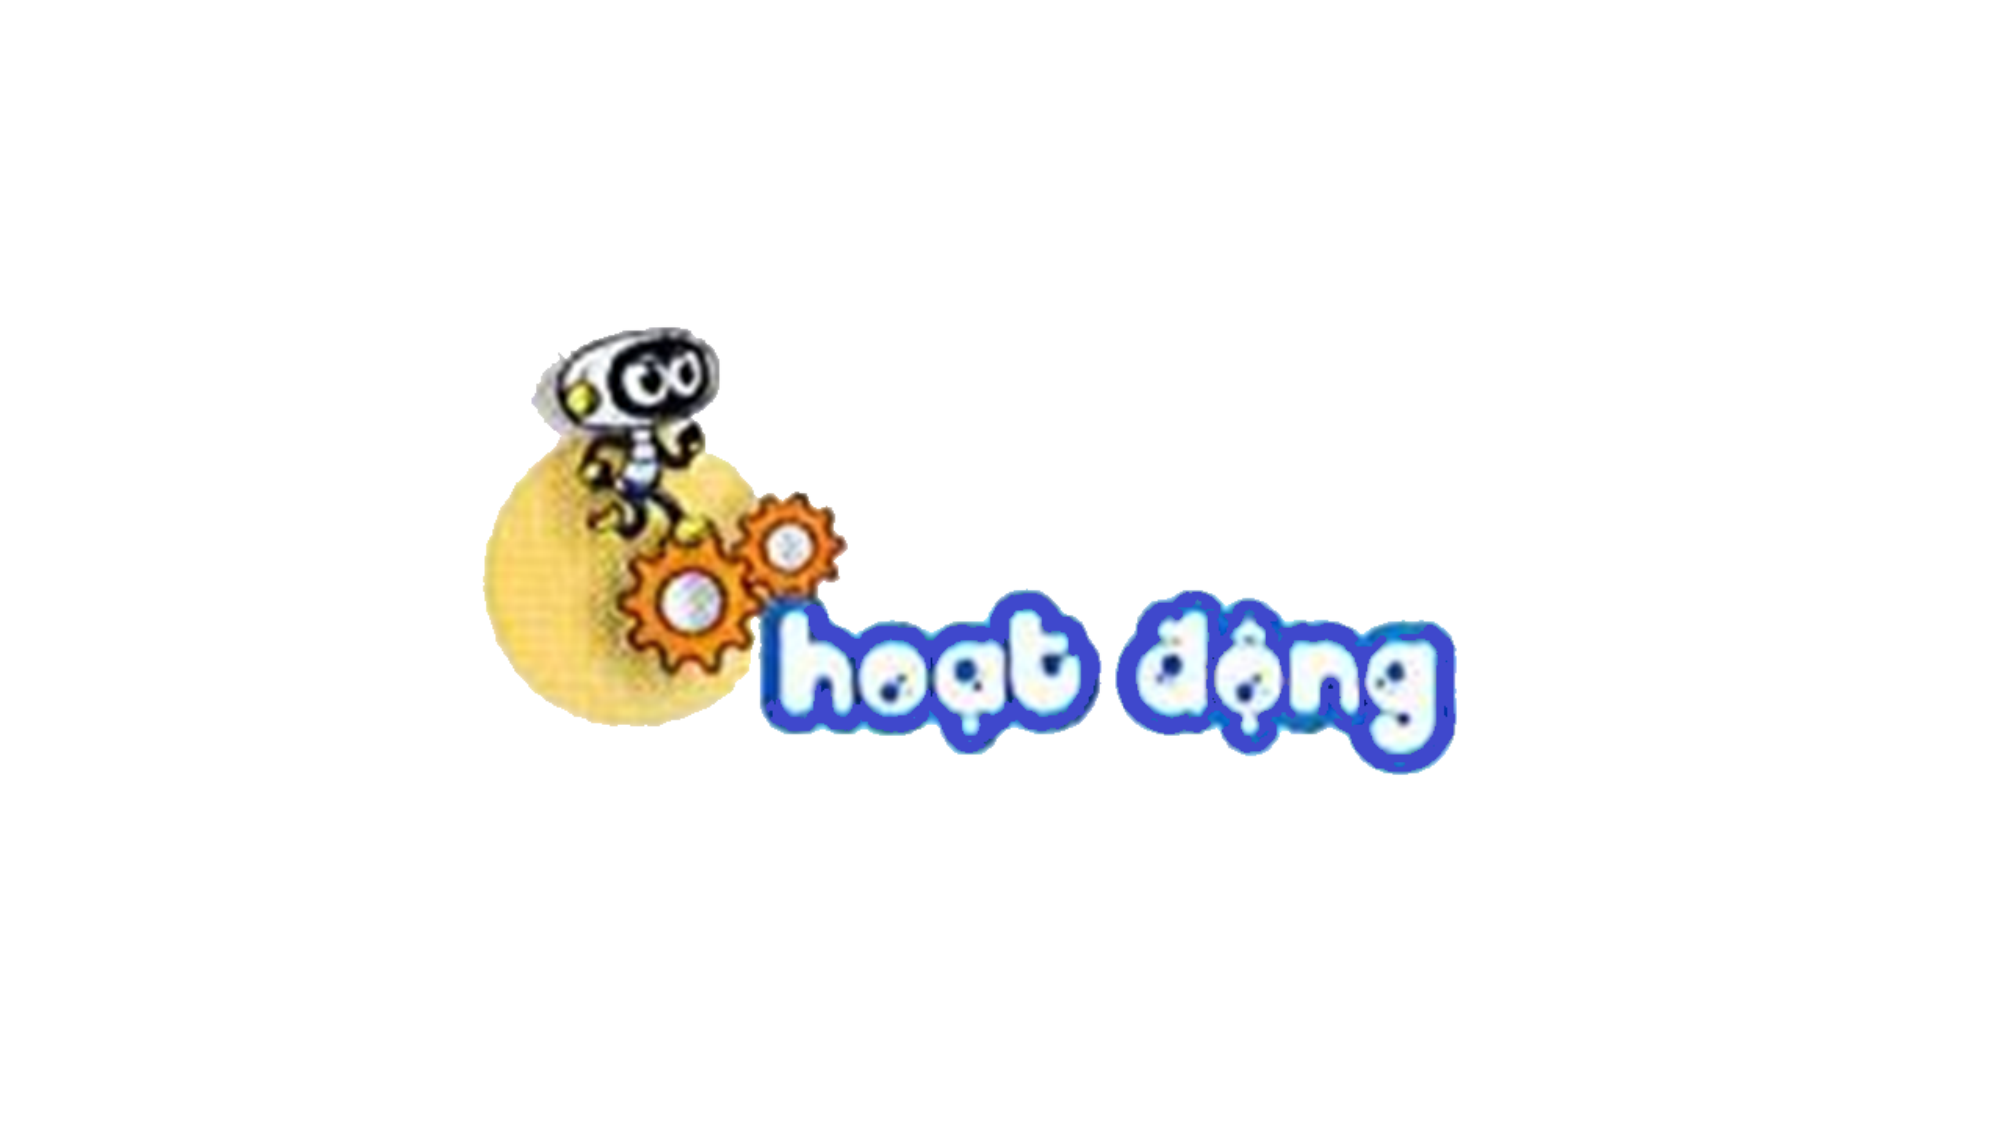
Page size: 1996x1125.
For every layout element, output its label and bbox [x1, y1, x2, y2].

picture [416, 287, 1579, 787]
